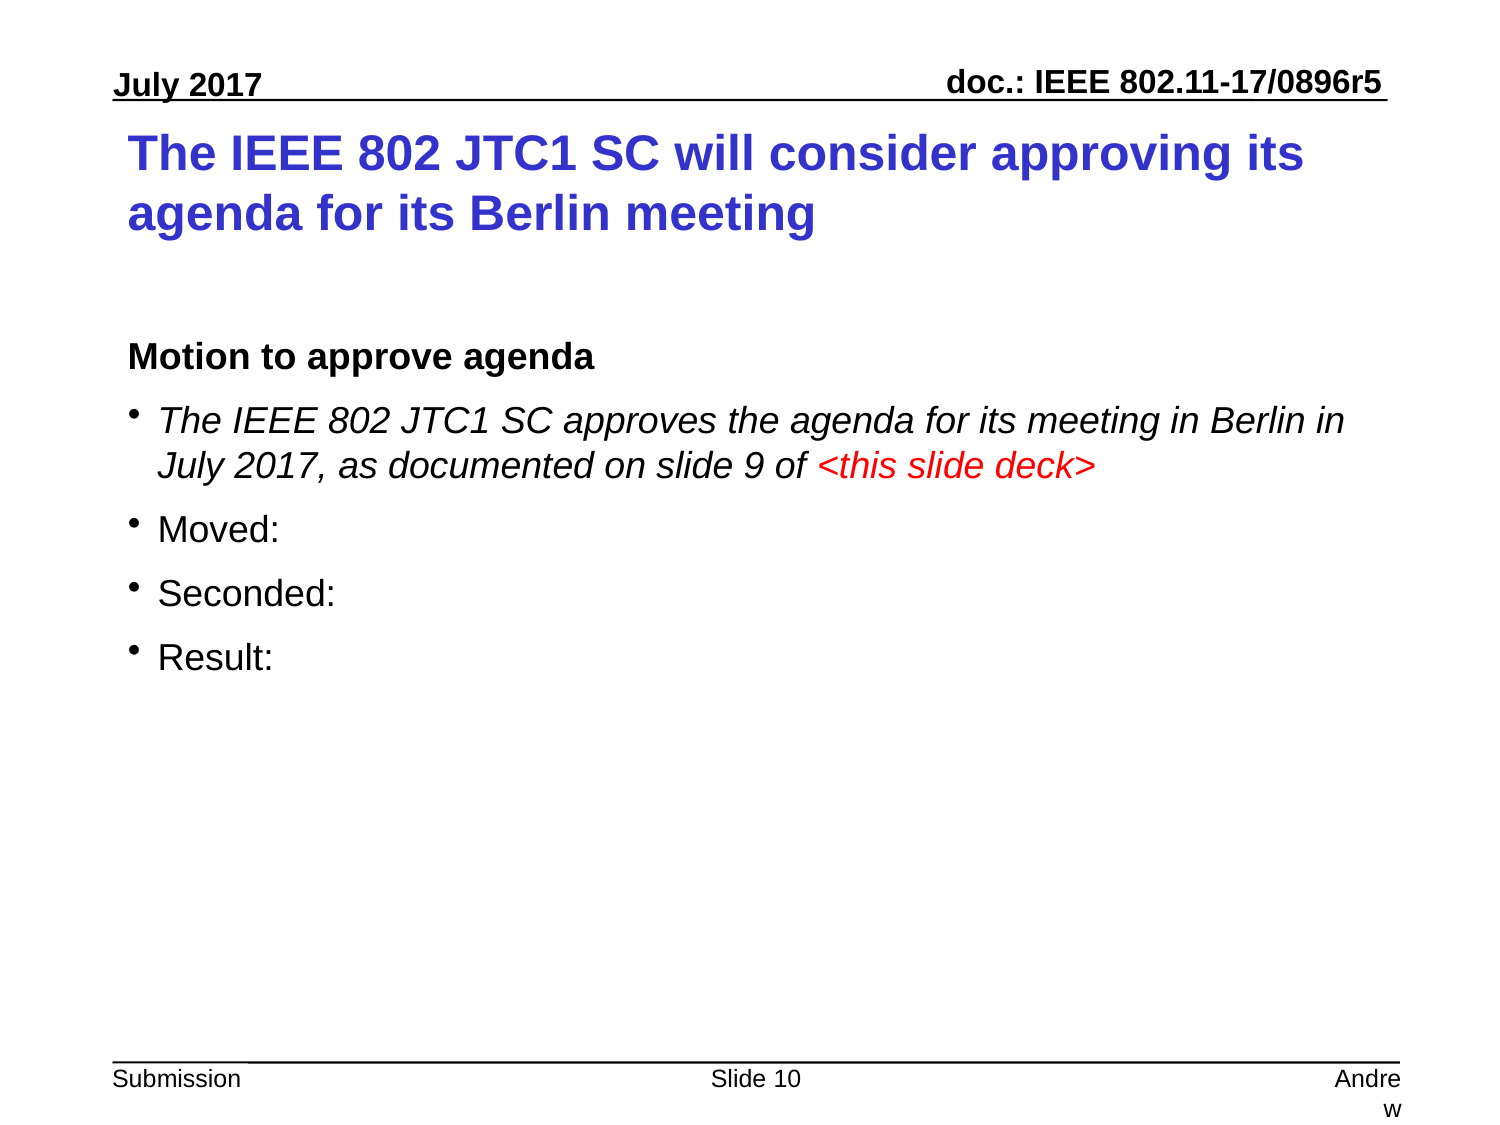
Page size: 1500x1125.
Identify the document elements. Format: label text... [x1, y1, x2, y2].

title The IEEE 802 JTC1 SC will consider approving its agenda for its Berlin meeting [112, 112, 1388, 288]
footer Andrew Myles, Cisco [1320, 1061, 1402, 1093]
list Motion to approve agenda The IEEE 802 JTC1 SC approves the agenda for its meeting in Berlin in July 2017, as documented on slide 9 of <this slide deck> Moved: Seconded: Result: [112, 324, 1388, 1000]
slide_number Slide 10 [709, 1061, 803, 1093]
